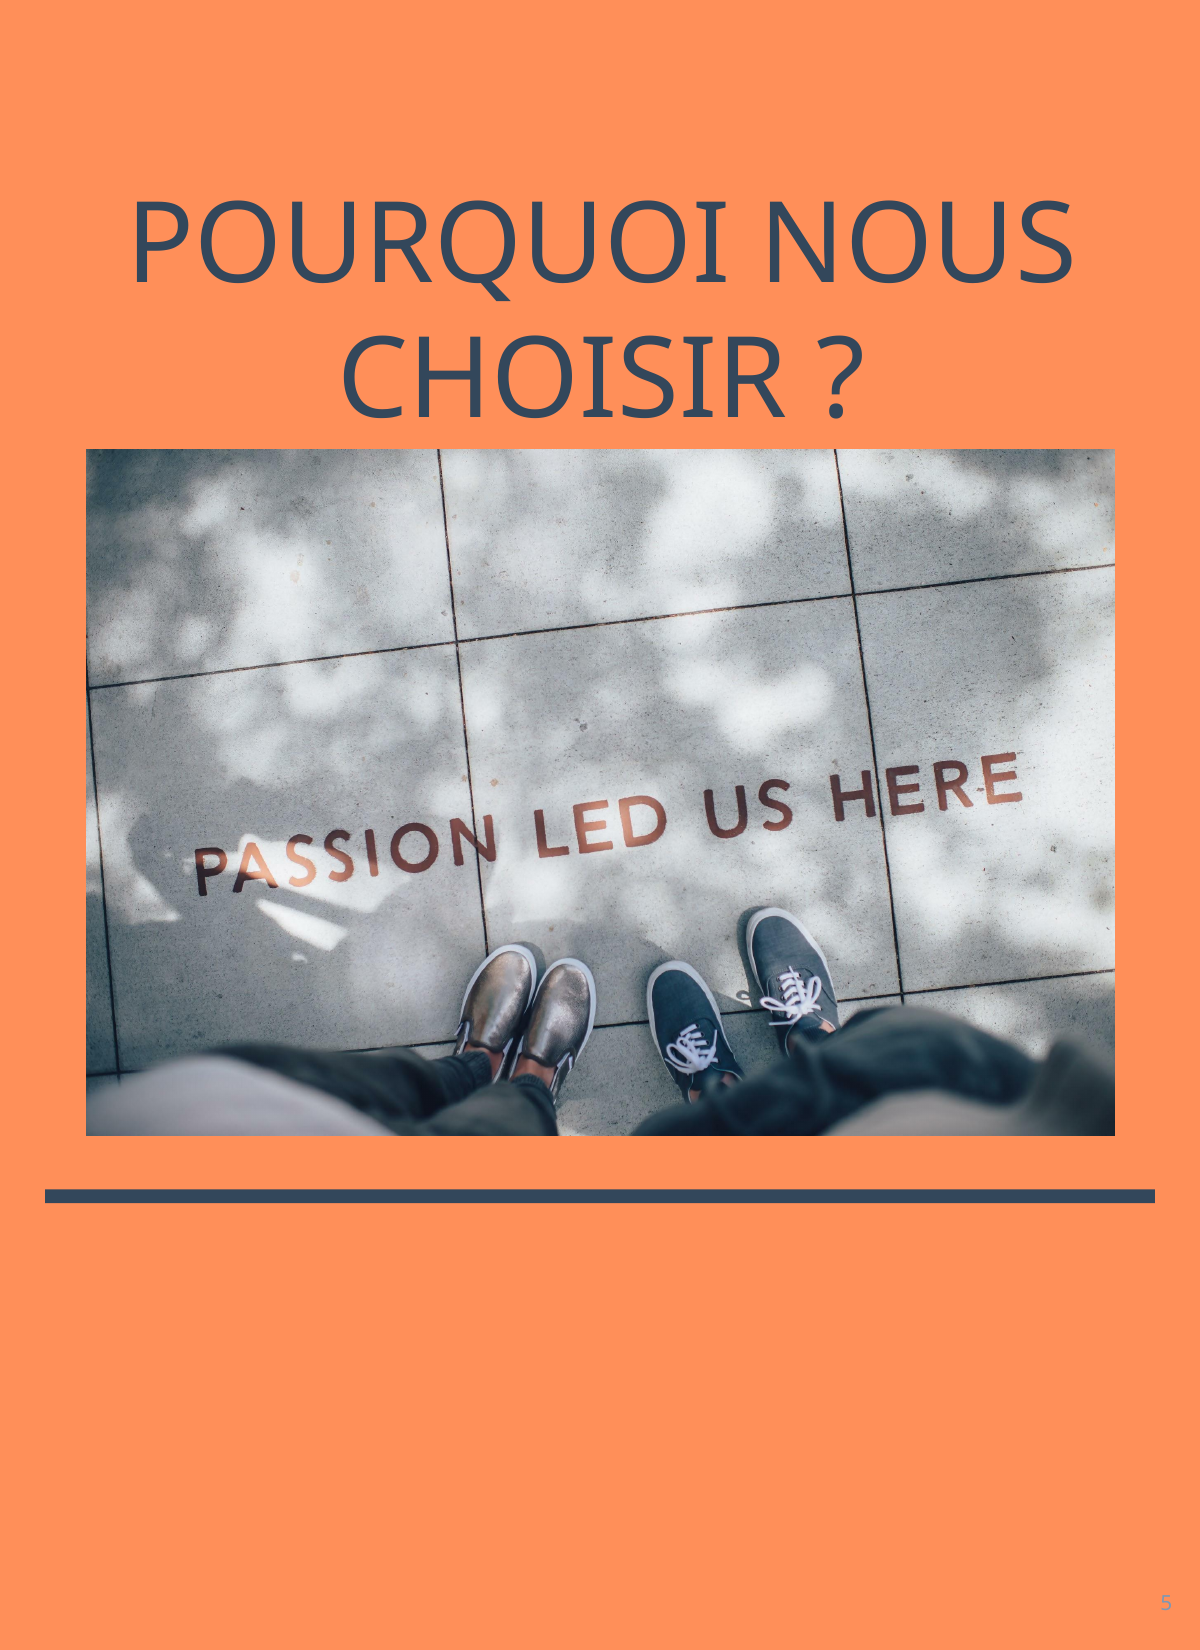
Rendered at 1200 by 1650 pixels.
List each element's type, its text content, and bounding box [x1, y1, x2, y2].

picture [86, 449, 1115, 1137]
slide_number 5 [1115, 1560, 1188, 1648]
text_box POURQUOI NOUS CHOISIR ? [86, 162, 1118, 448]
